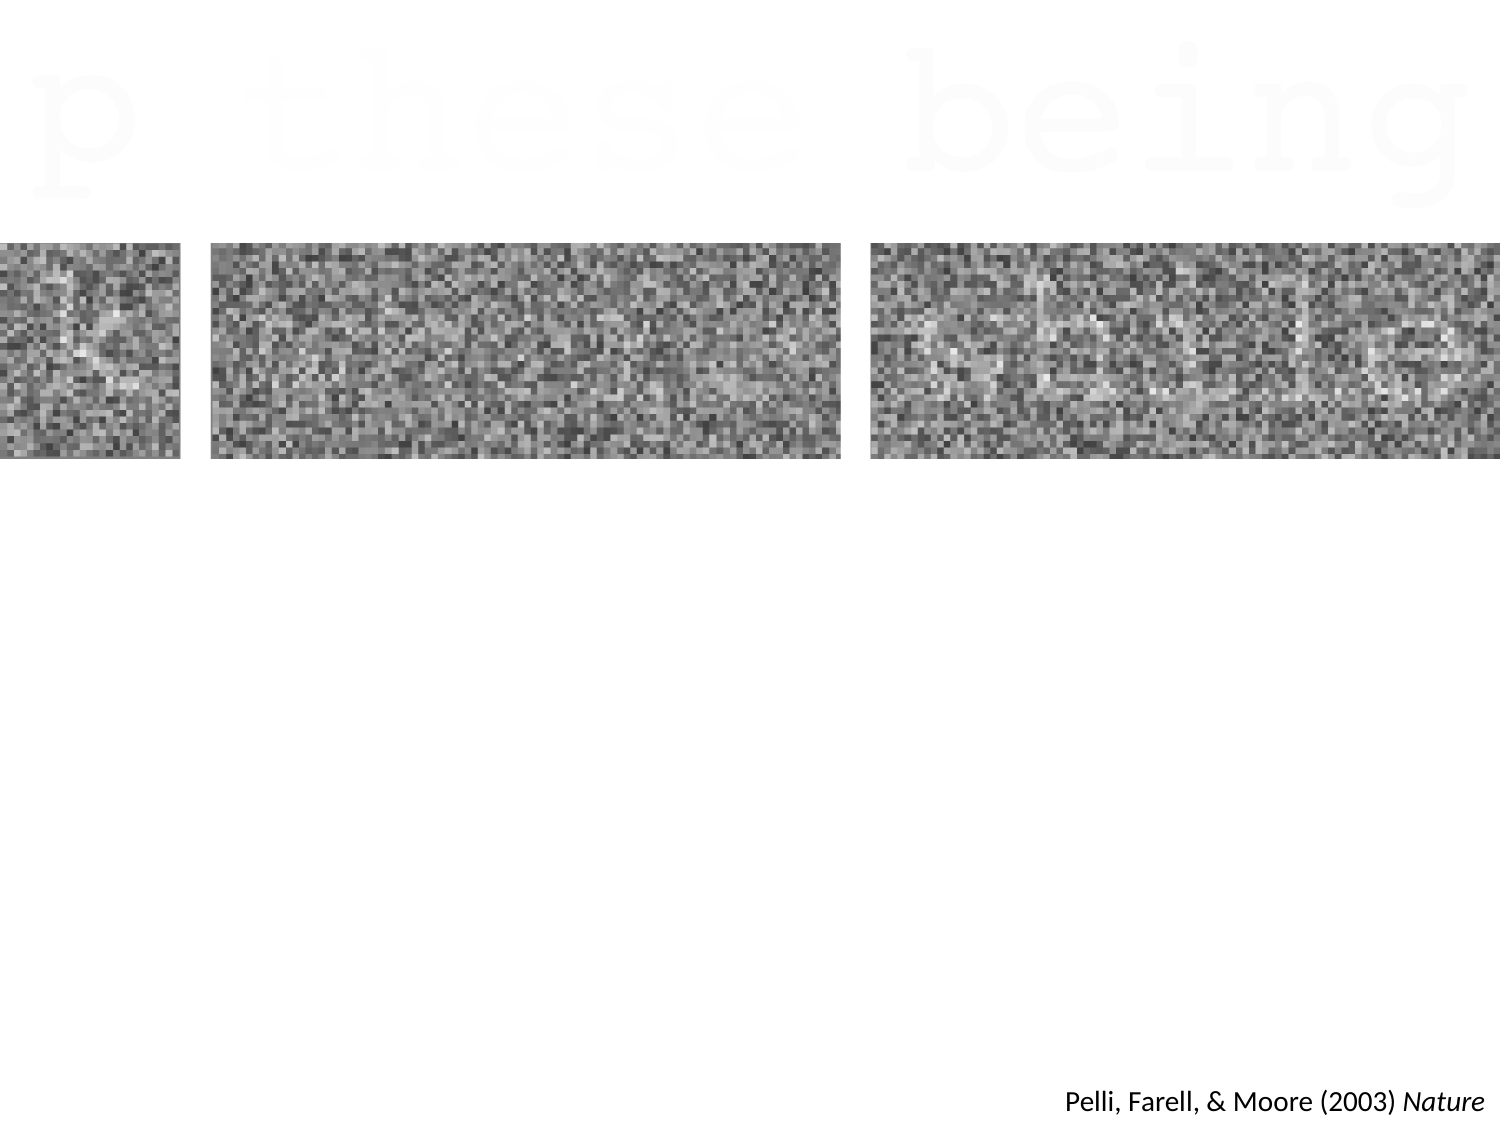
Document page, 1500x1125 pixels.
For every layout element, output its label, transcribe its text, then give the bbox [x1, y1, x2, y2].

picture [0, 0, 1500, 459]
text_box Pelli, Farell, & Moore (2003) Nature [0, 1074, 1500, 1125]
